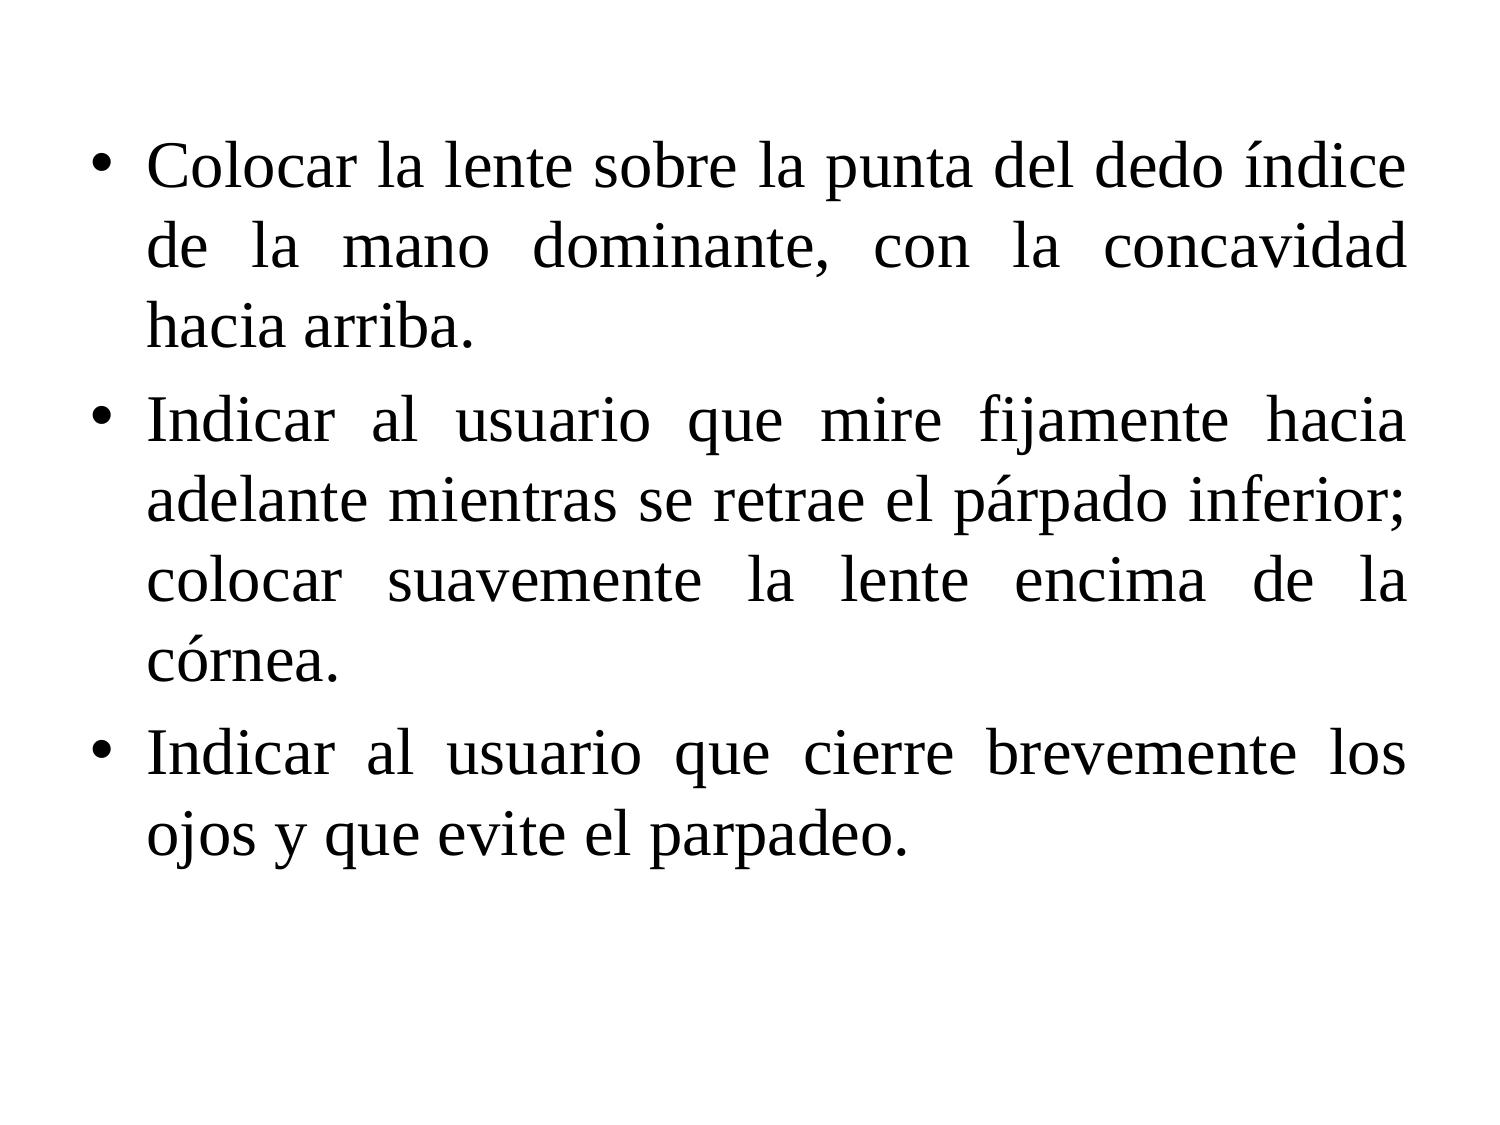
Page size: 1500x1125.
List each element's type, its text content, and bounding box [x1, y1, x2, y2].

list Colocar la lente sobre la punta del dedo índice de la mano dominante, con la concavidad hacia arriba. Indicar al usuario que mire fijamente hacia adelante mientras se retrae el párpado inferior; colocar suavemente la lente encima de la córnea. Indicar al usuario que cierre brevemente los ojos y que evite el parpadeo. [75, 113, 1425, 1005]
